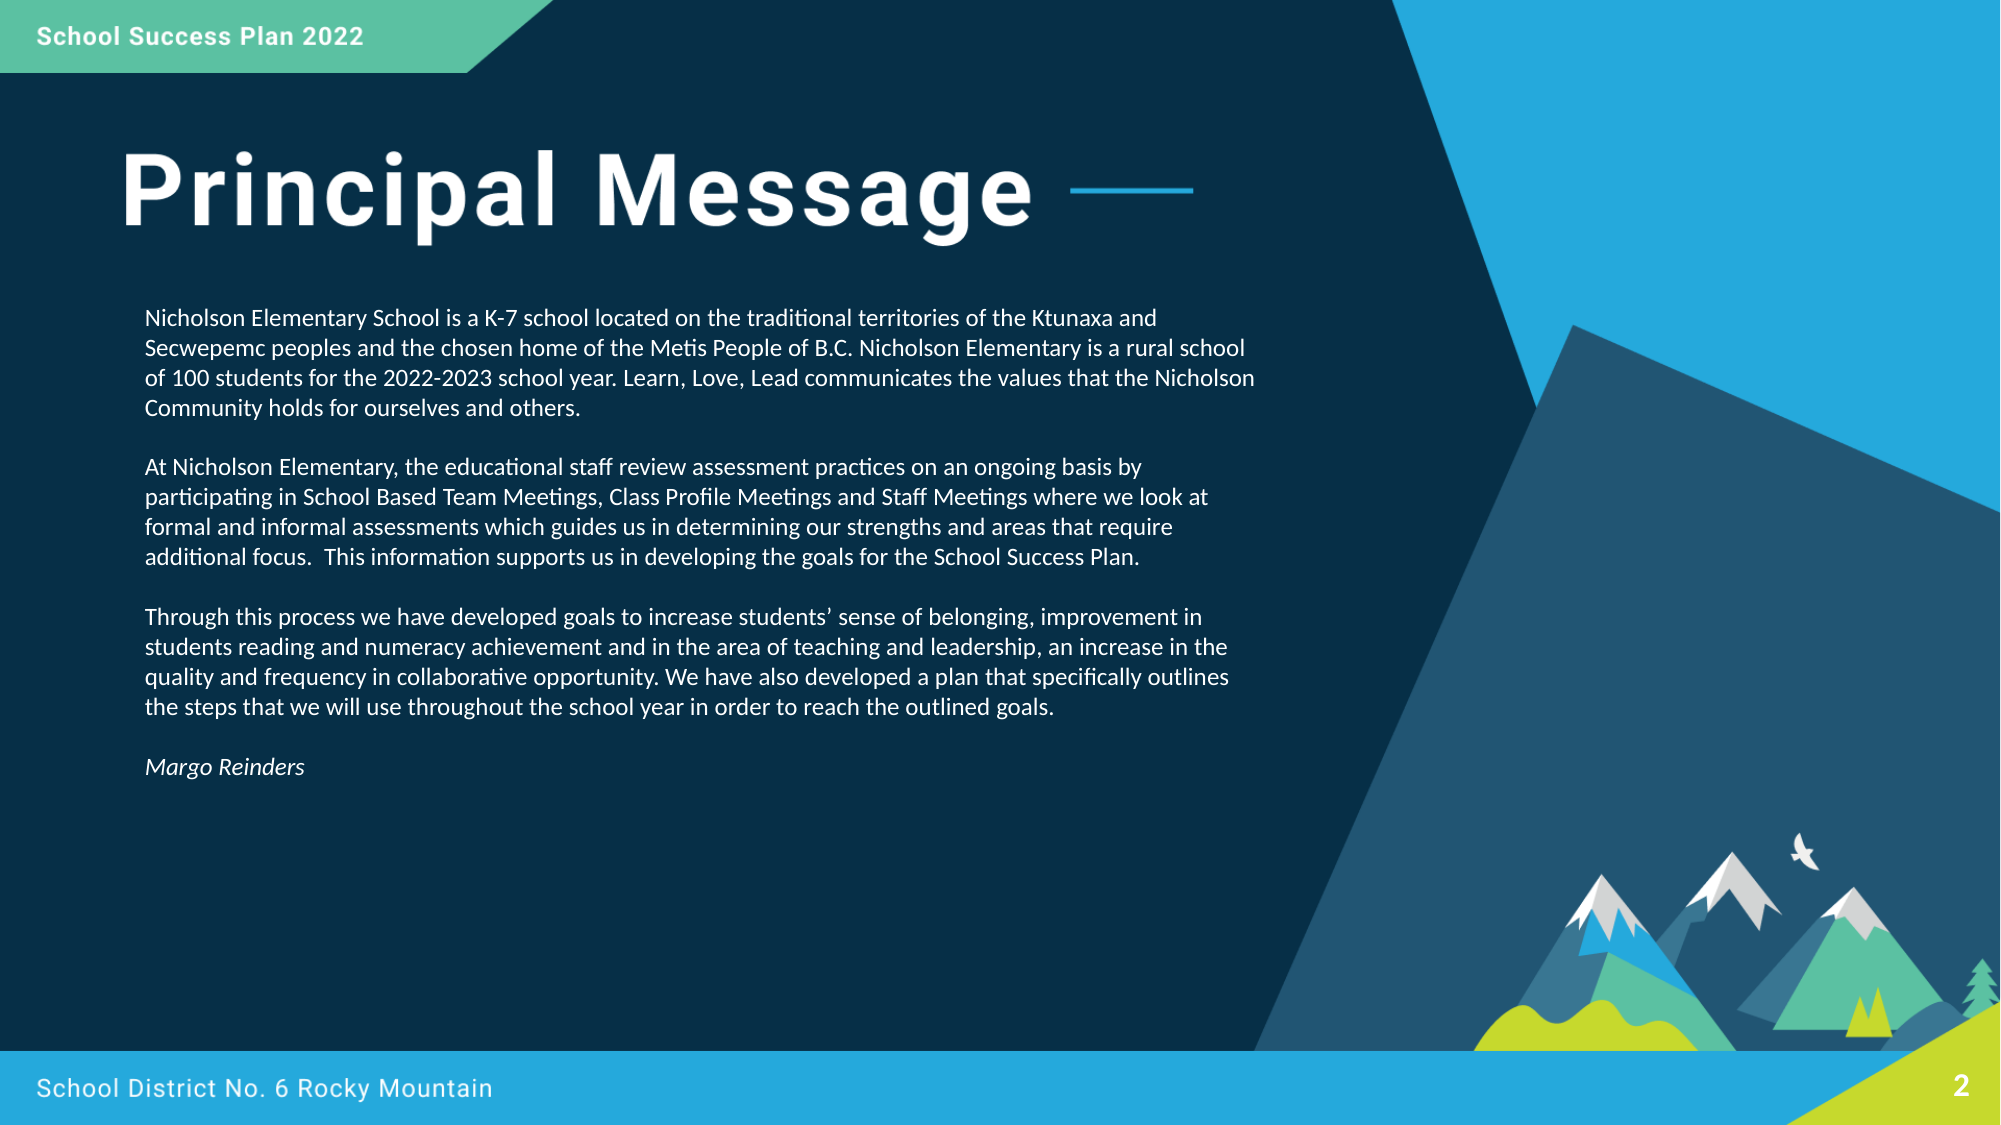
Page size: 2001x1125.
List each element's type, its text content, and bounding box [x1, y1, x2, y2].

picture [0, 0, 2001, 1125]
text_box Nicholson Elementary School is a K-7 school located on the traditional territories of the Ktunaxa and Secwepemc peoples and the chosen home of the Metis People of B.C. Nicholson Elementary is a rural school of 100 students for the 2022-2023 school year. Learn, Love, Lead communicates the values that the Nicholson Community holds for ourselves and others. At Nicholson Elementary, the educational staff review assessment practices on an ongoing basis by participating in School Based Team Meetings, Class Profile Meetings and Staff Meetings where we look at formal and informal assessments which guides us in determining our strengths and areas that require additional focus. This information supports us in developing the goals for the School Success Plan. Through this process we have developed goals to increase students’ sense of belonging, improvement in students reading and numeracy achievement and in the area of teaching and leadership, an increase in the quality and frequency in collaborative opportunity. We have also developed a plan that specifically outlines the steps that we will use throughout the school year in order to reach the outlined goals. Margo Reinders [130, 293, 1279, 833]
slide_number 2 [1534, 1053, 1985, 1114]
